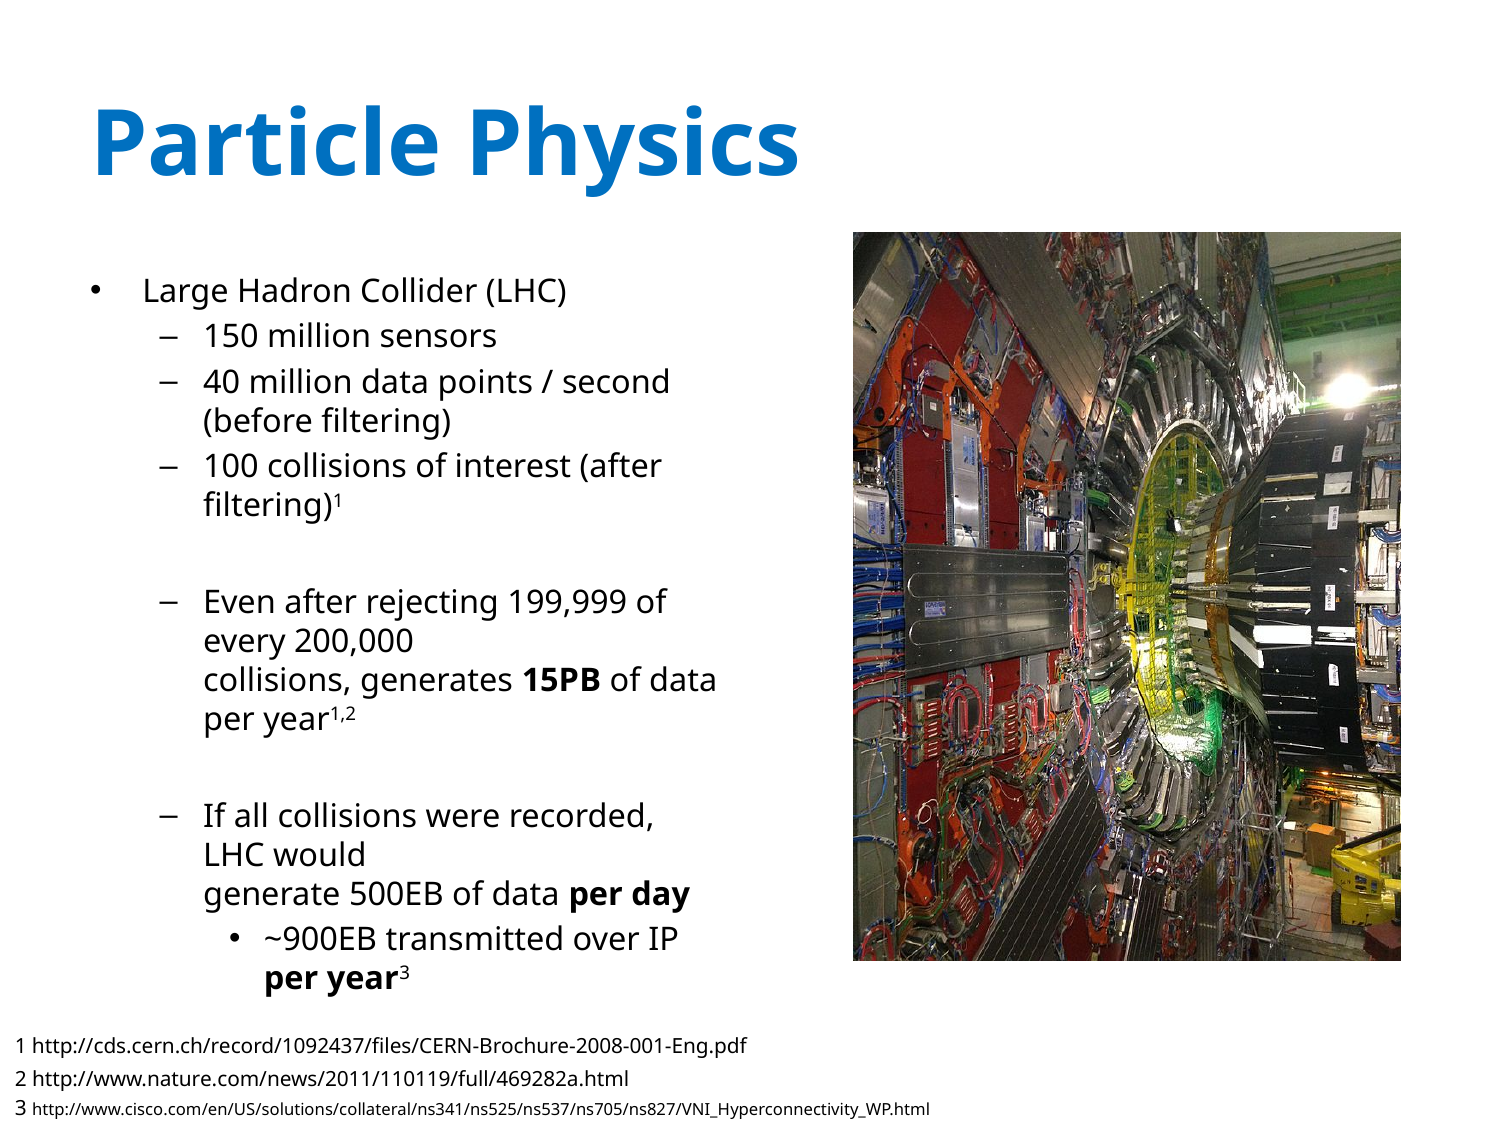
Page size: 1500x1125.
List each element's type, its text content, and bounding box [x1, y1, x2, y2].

text_box 3 http://www.cisco.com/en/US/solutions/collateral/ns341/ns525/ns537/ns705/ns827/VNI_Hyperconnectivity_WP.html [0, 1086, 1337, 1125]
list Large Hadron Collider (LHC) 150 million sensors 40 million data points / second (before filtering) 100 collisions of interest (after filtering)1 Even after rejecting 199,999 of every 200,000 collisions, generates 15PB of data per year1,2 If all collisions were recorded, LHC would generate 500EB of data per day ~900EB transmitted over IP per year3 [75, 262, 738, 1005]
text_box 2 http://www.nature.com/news/2011/110119/full/469282a.html [0, 1065, 750, 1086]
picture [853, 232, 1401, 962]
text_box 1 http://cds.cern.ch/record/1092437/files/CERN-Brochure-2008-001-Eng.pdf [0, 1024, 863, 1065]
title Particle Physics [75, 45, 1425, 233]
